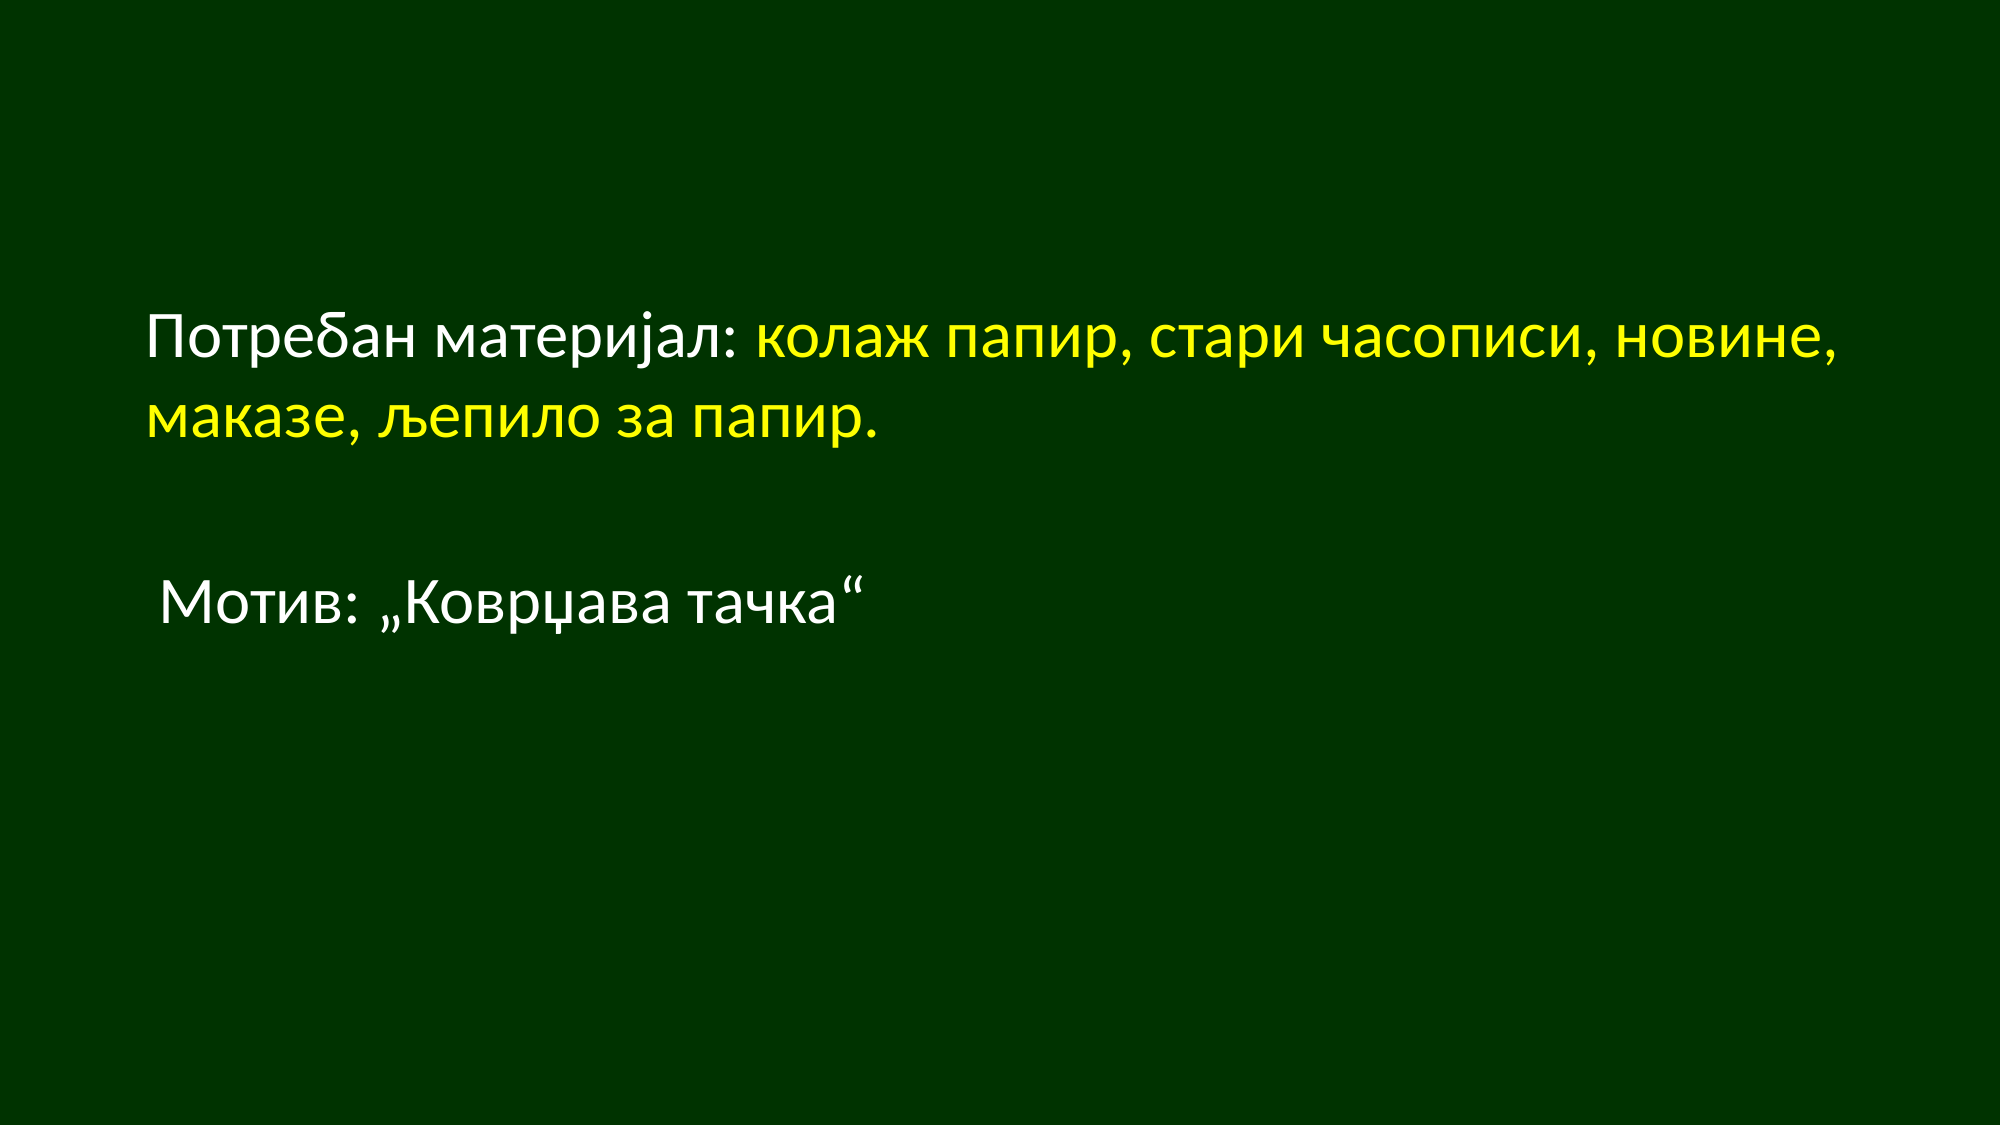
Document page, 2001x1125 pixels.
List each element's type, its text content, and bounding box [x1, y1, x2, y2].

text_box Потребан материјал: колаж папир, стари часописи, новине, маказе, љепило за папир. [131, 283, 1856, 459]
text_box Мотив: „Коврџава тачка“ [143, 549, 883, 644]
